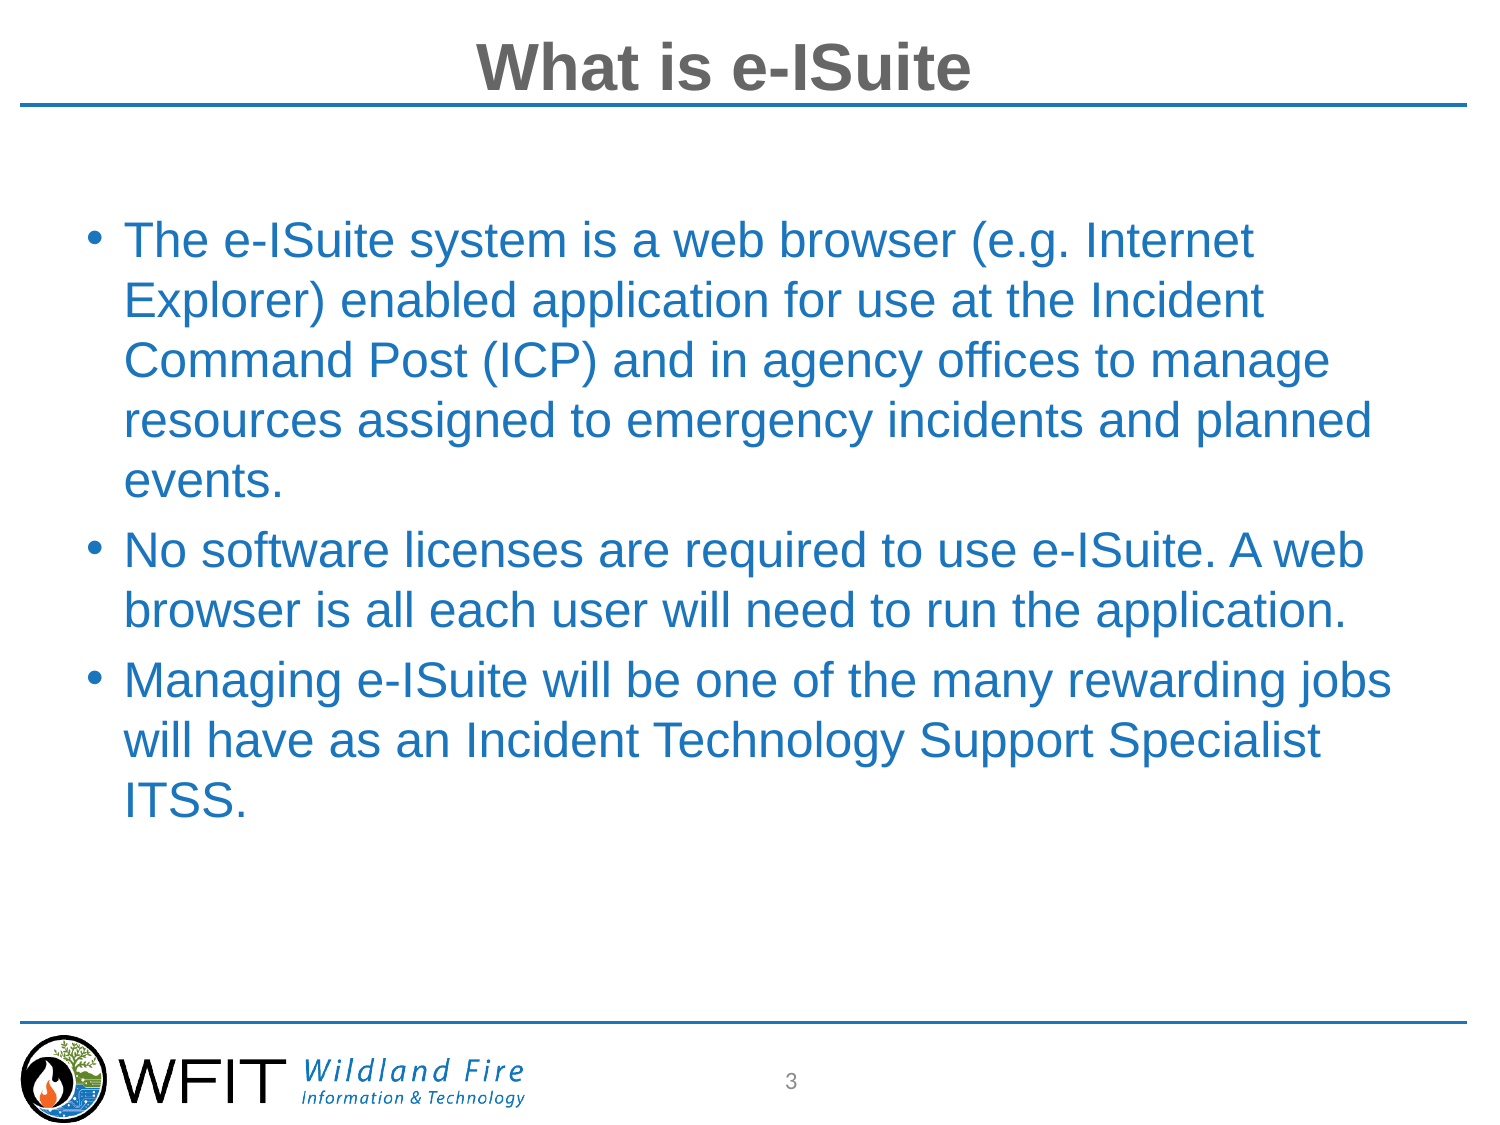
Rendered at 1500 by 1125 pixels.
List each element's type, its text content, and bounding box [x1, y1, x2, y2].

title What is e-ISuite [24, 8, 1425, 134]
text_box The e-ISuite system is a web browser (e.g. Internet Explorer) enabled application for use at the Incident Command Post (ICP) and in agency offices to manage resources assigned to emergency incidents and planned events. No software licenses are required to use e-ISuite. A web browser is all each user will need to run the application. Managing e-ISuite will be one of the many rewarding jobs will have as an Incident Technology Support Specialist ITSS. [33, 199, 1429, 950]
picture [20, 1035, 525, 1123]
